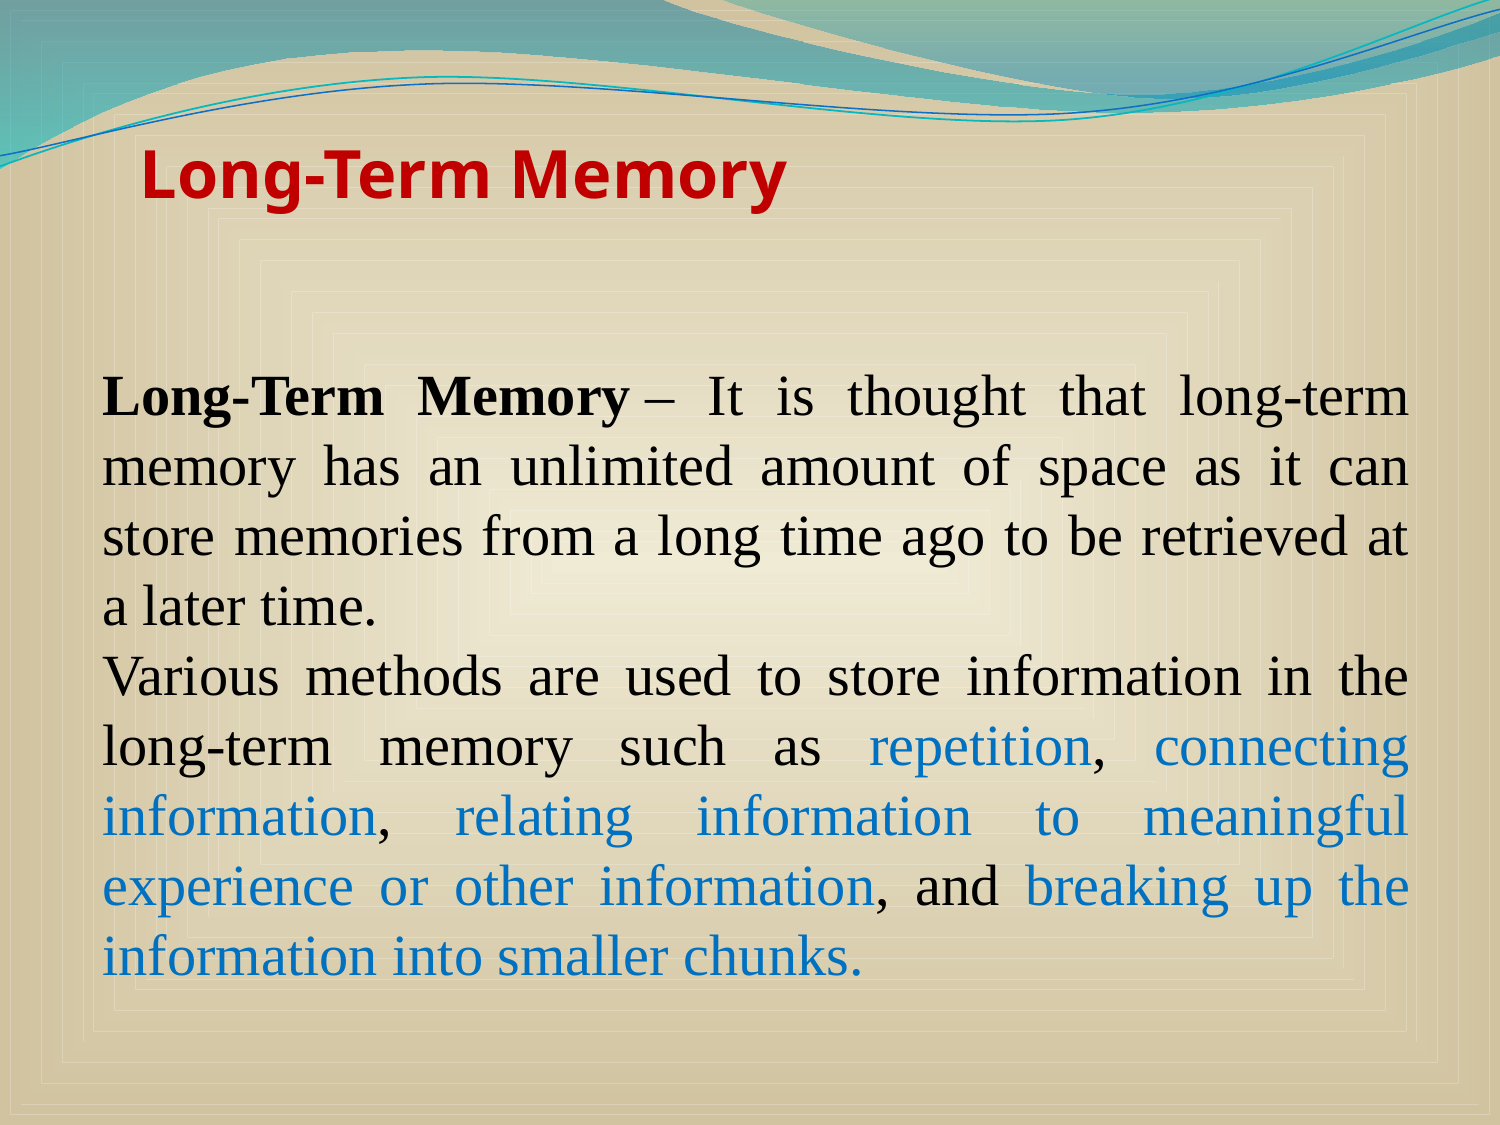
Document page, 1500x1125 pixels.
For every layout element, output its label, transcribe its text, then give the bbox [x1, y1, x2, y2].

text_box Long-Term Memory [124, 124, 1163, 220]
text_box Long-Term Memory – It is thought that long-term memory has an unlimited amount of space as it can store memories from a long time ago to be retrieved at a later time. Various methods are used to store information in the long-term memory such as repetition, connecting information, relating information to meaningful experience or other information, and breaking up the information into smaller chunks. [87, 350, 1425, 1040]
